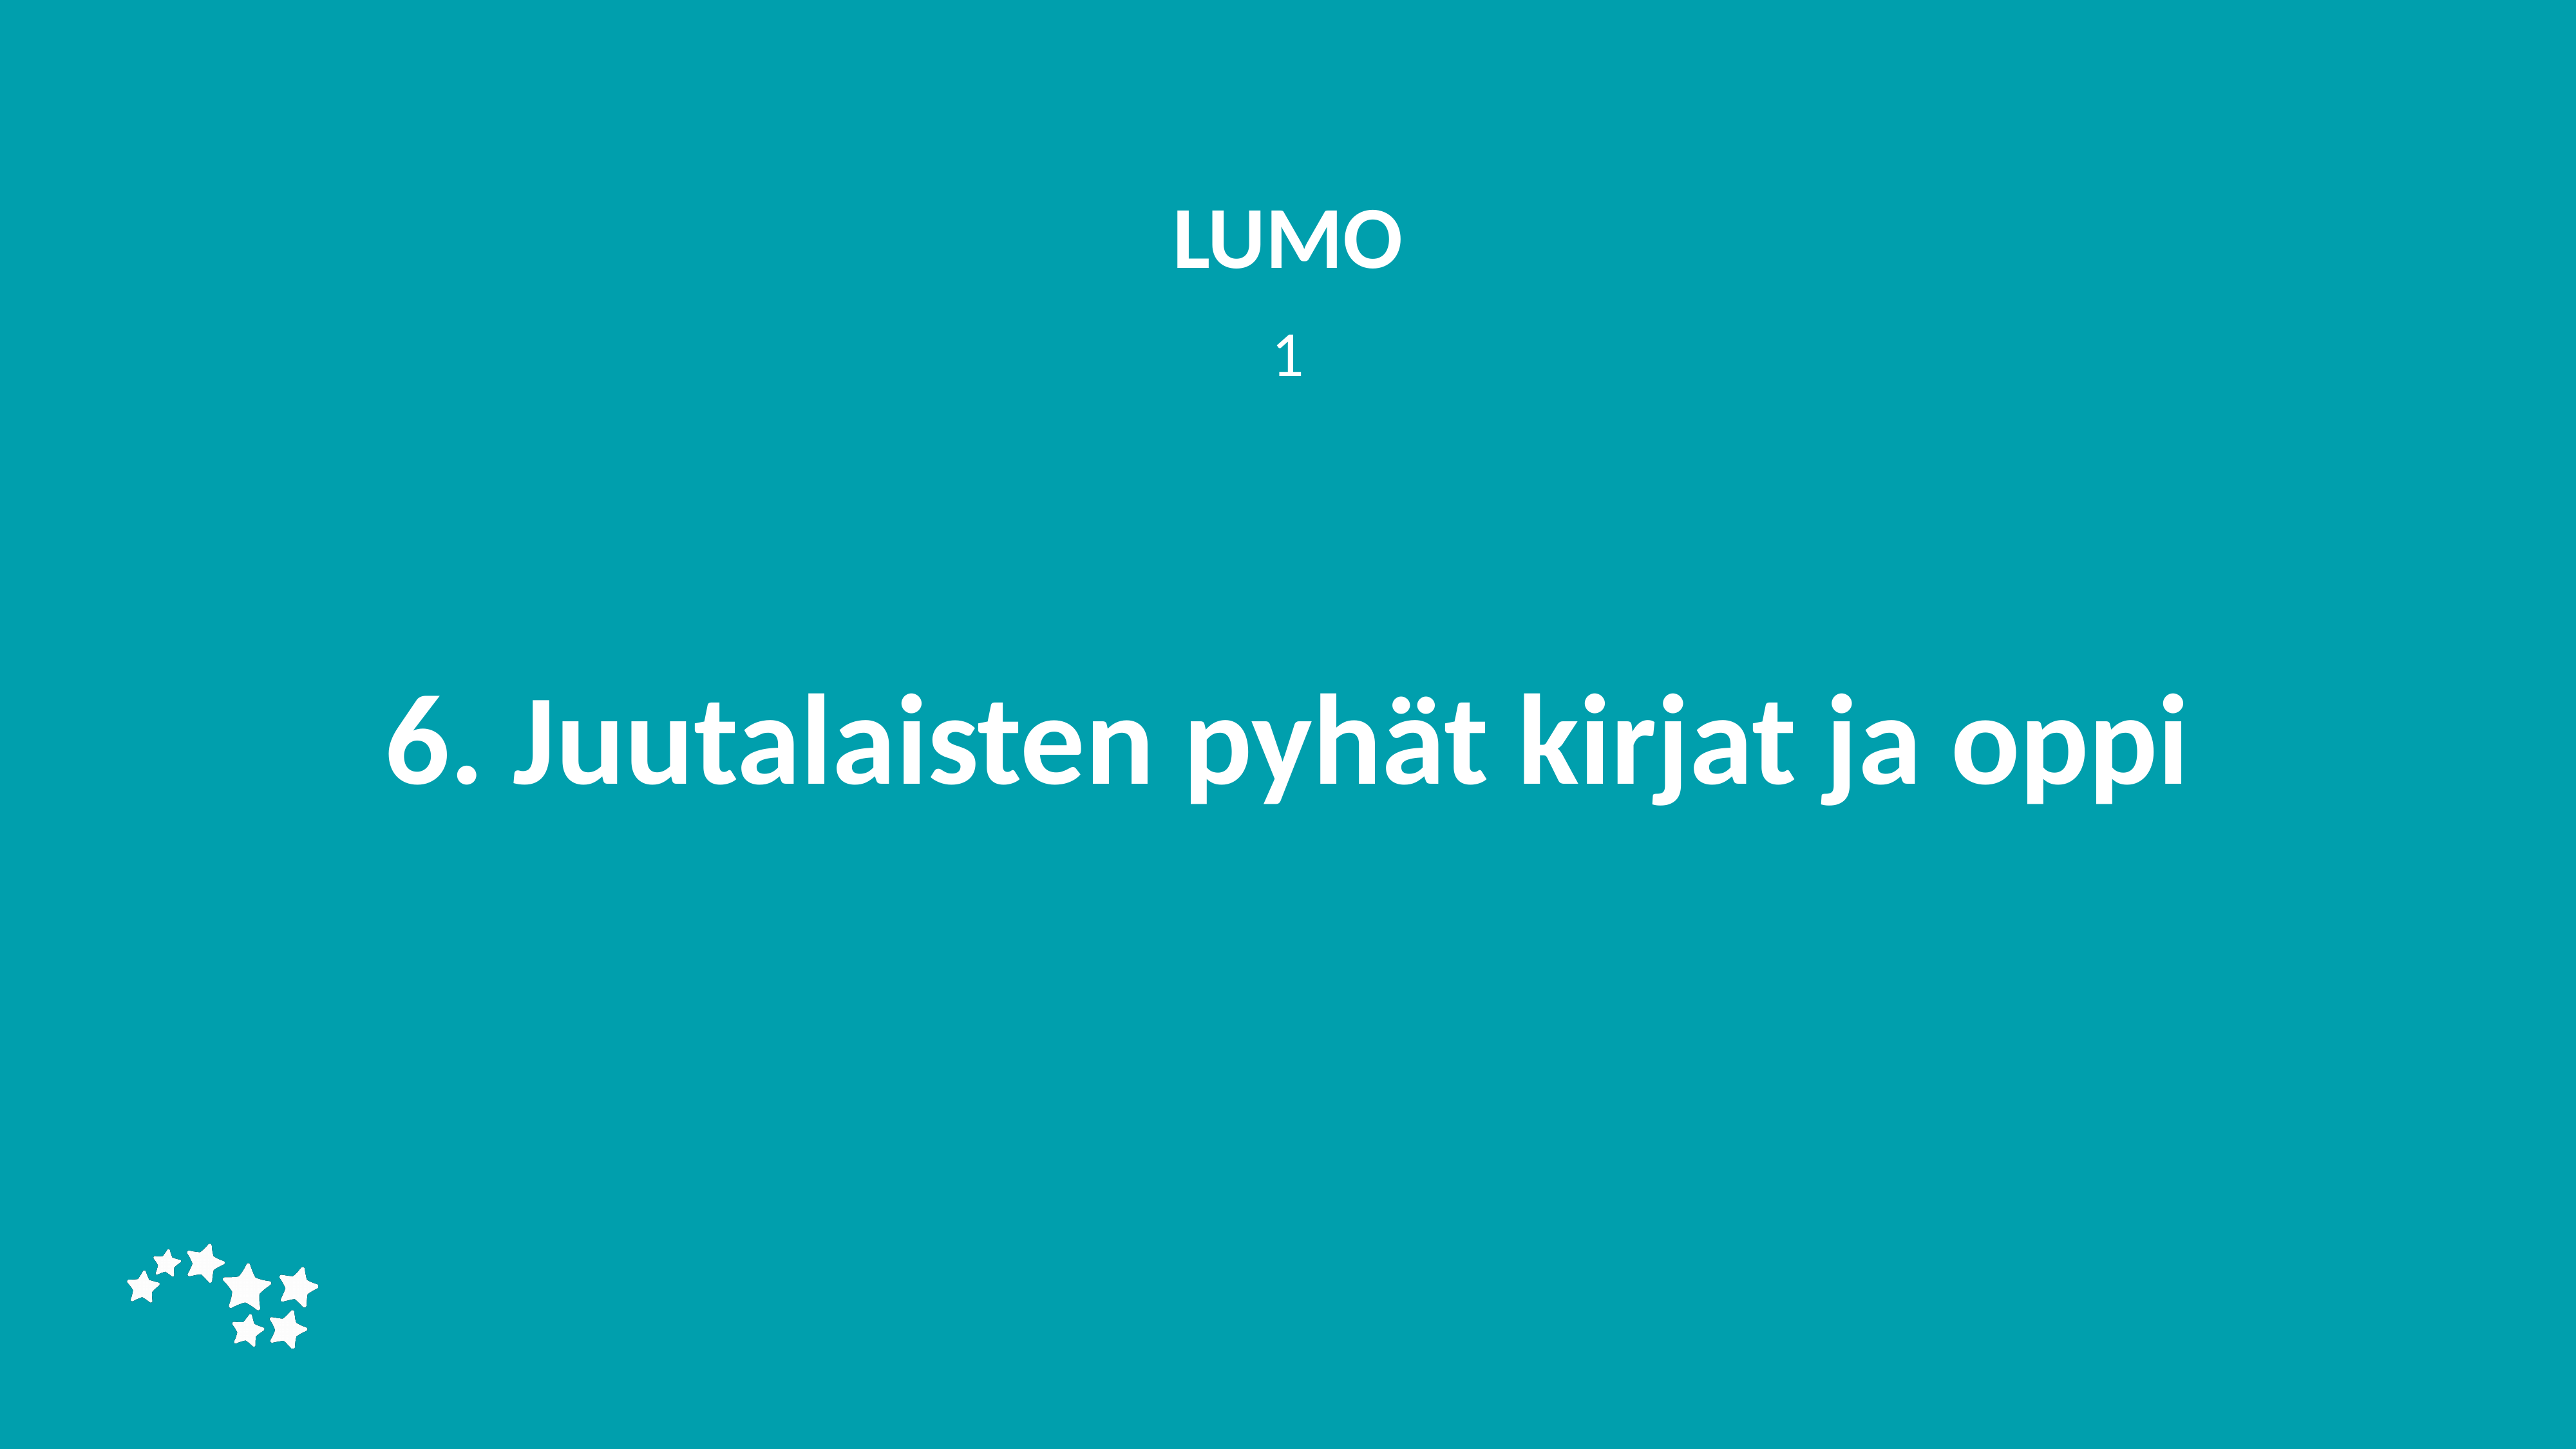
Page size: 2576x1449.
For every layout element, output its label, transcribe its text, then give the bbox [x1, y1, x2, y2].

title 6. Juutalaisten pyhät kirjat ja oppi [177, 609, 2399, 889]
picture [127, 1244, 318, 1349]
list 1 [177, 301, 2399, 417]
list LUMO [177, 187, 2399, 301]
